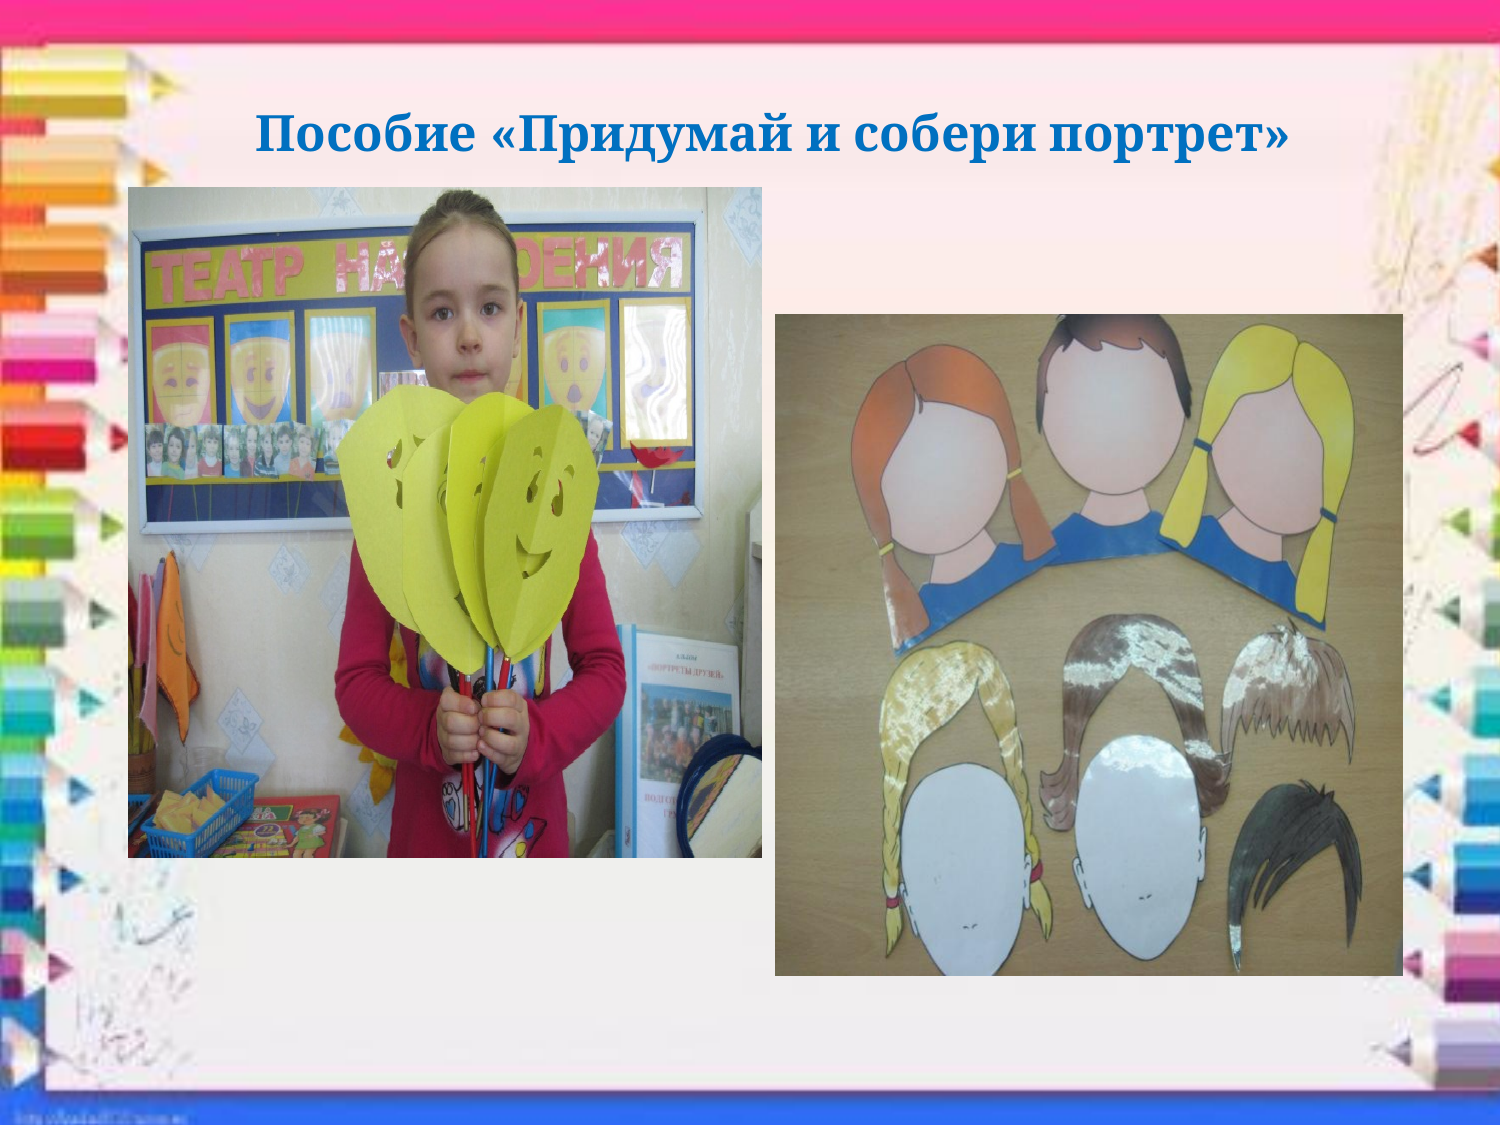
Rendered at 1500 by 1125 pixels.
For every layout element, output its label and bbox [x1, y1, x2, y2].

picture [0, 0, 1500, 1125]
list [128, 187, 762, 859]
